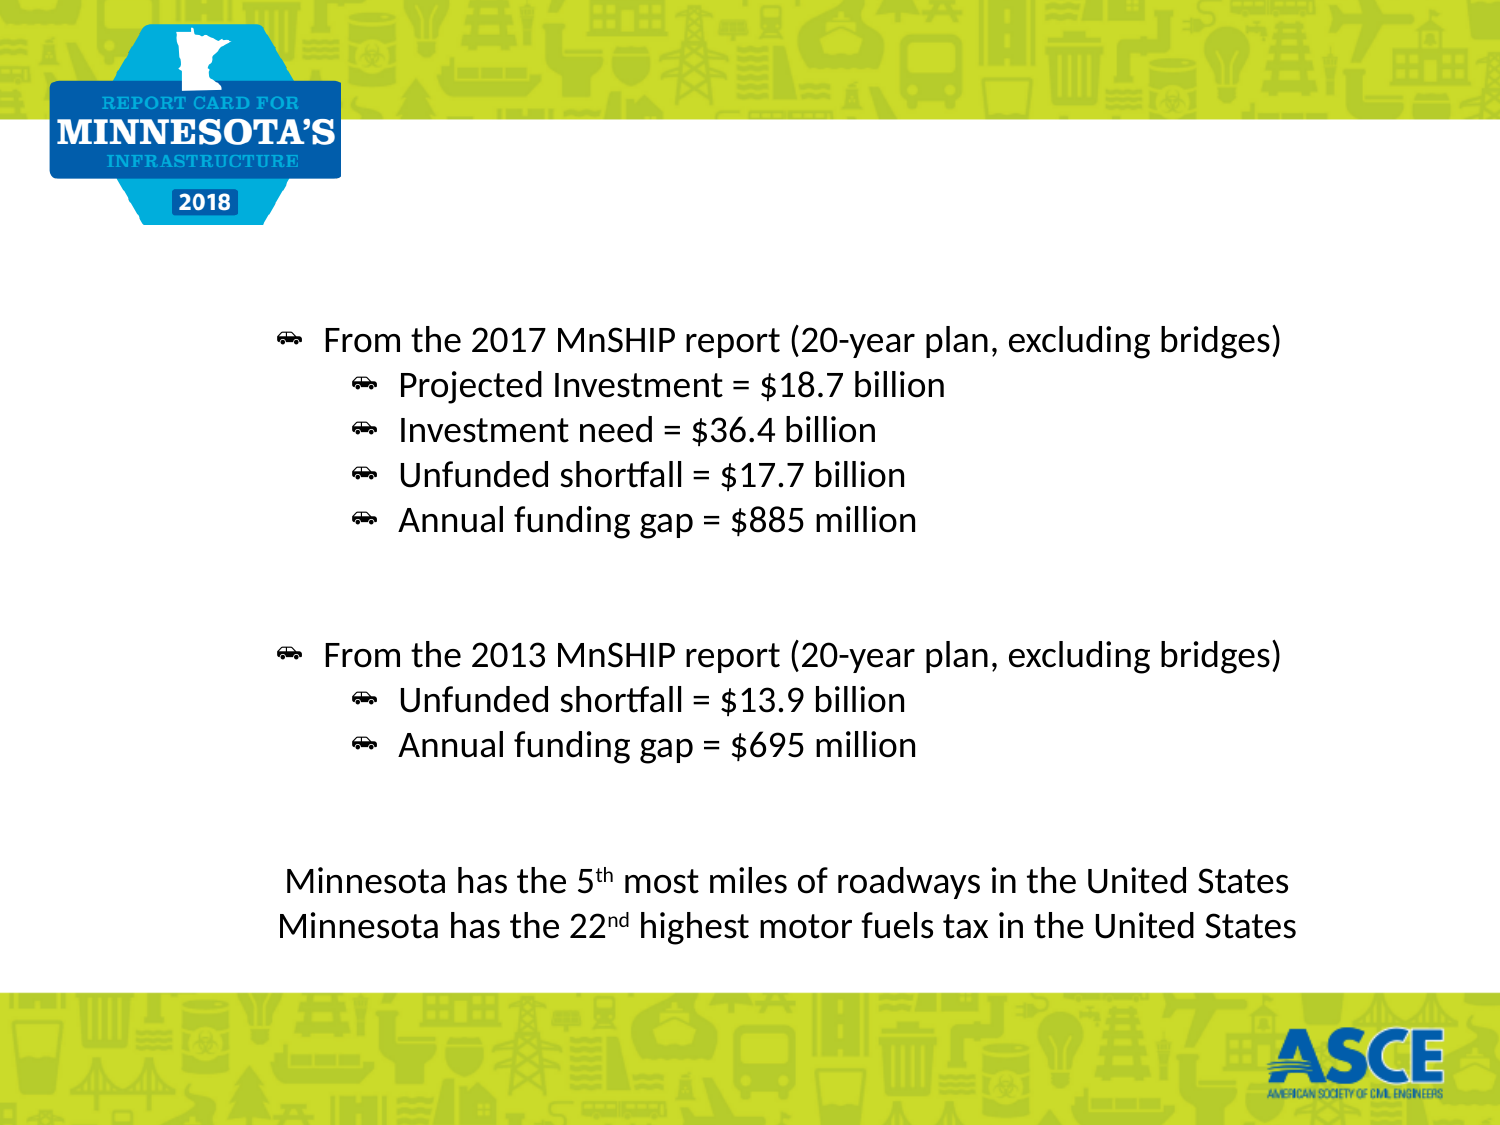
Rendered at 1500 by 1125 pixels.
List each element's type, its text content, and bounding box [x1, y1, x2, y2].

picture [351, 414, 378, 442]
text_box From the 2017 MnSHIP report (20-year plan, excluding bridges) Projected Investment = $18.7 billion Investment need = $36.4 billion Unfunded shortfall = $17.7 billion Annual funding gap = $885 million From the 2013 MnSHIP report (20-year plan, excluding bridges) Unfunded shortfall = $13.9 billion Annual funding gap = $695 million [186, 308, 1314, 848]
picture [276, 324, 303, 352]
picture [351, 369, 378, 397]
picture [351, 459, 378, 487]
picture [276, 639, 303, 667]
picture [351, 729, 378, 757]
picture [351, 684, 378, 712]
picture [48, 22, 342, 226]
picture [351, 504, 378, 532]
text_box Minnesota has the 5th most miles of roadways in the United States Minnesota has the 22nd highest motor fuels tax in the United States [47, 848, 1453, 1044]
picture [173, 190, 237, 214]
